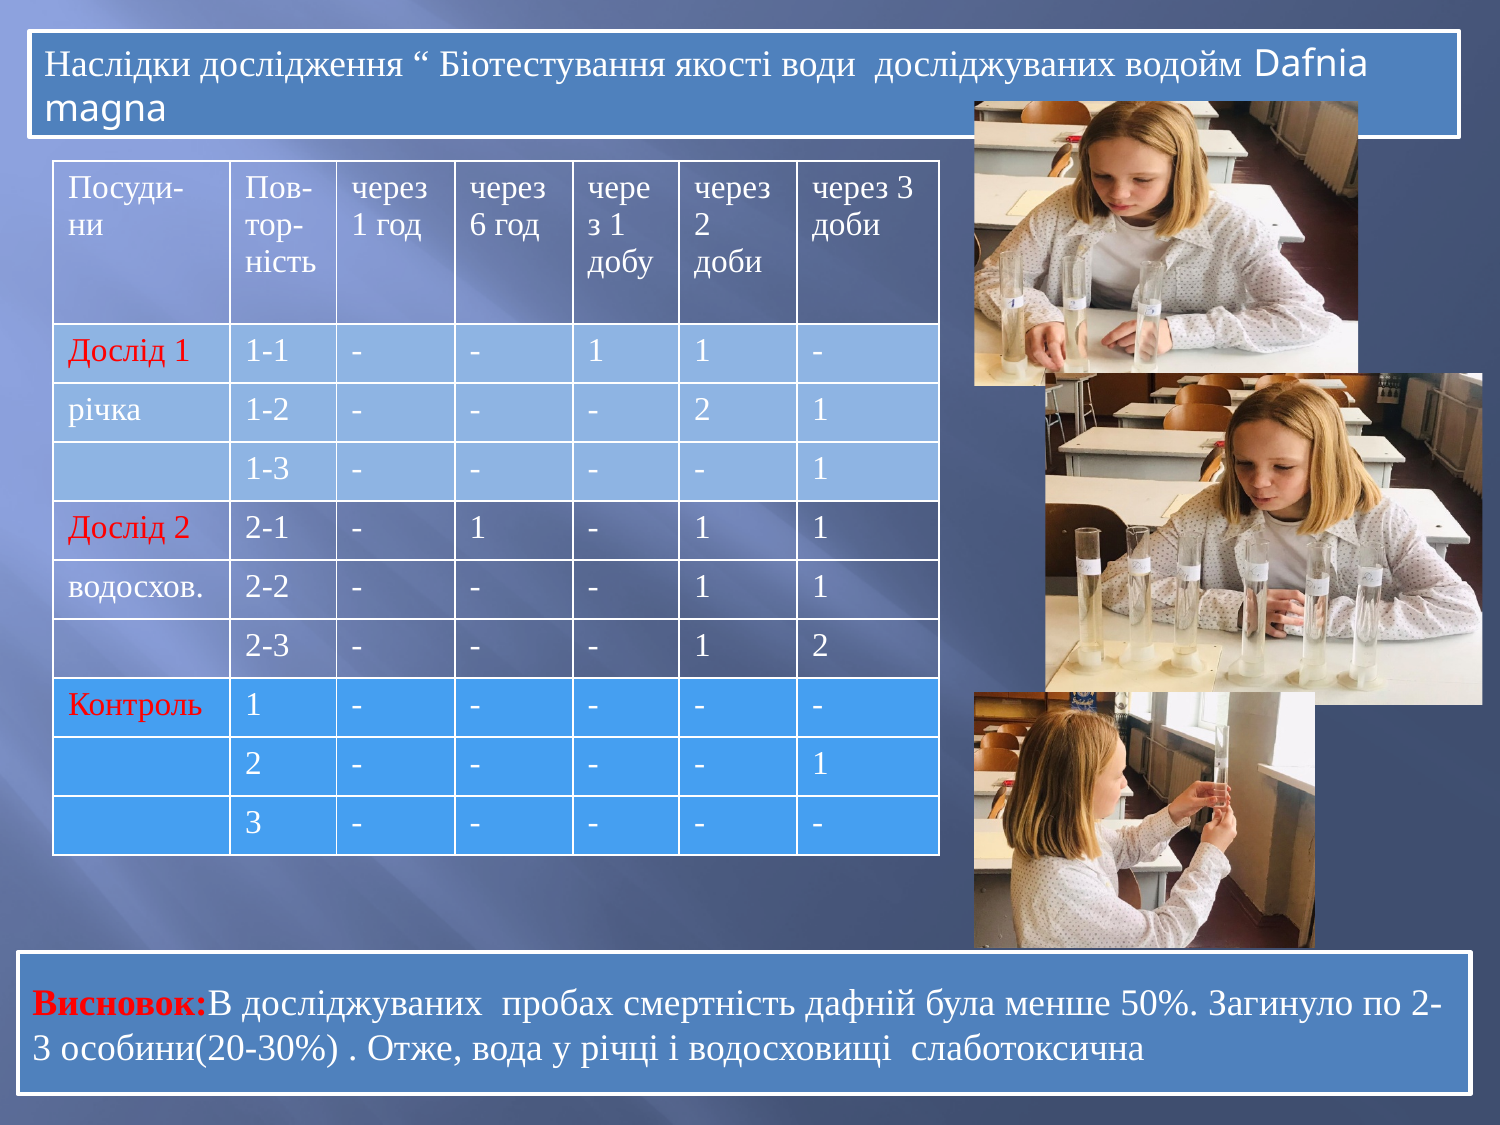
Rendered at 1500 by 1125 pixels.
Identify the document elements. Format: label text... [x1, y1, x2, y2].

table_cell 2-3 [231, 620, 336, 677]
table_cell 2 [798, 620, 938, 677]
table_cell - [680, 797, 796, 854]
table_cell - [680, 738, 796, 795]
table_cell [54, 797, 229, 854]
table_cell 1-3 [231, 443, 336, 500]
table_cell - [456, 620, 572, 677]
text_box Висновок:В досліджуваних пробах смертність дафній була менше 50%. Загинуло по 2-3 особини(20-30%) . Отже, вода у річці і водосховищі слаботоксична [16, 950, 1473, 1096]
table_cell 1 [680, 325, 796, 382]
table_cell - [337, 325, 454, 382]
table_cell - [337, 561, 454, 618]
table_cell [54, 738, 229, 795]
table_cell - [337, 502, 454, 559]
table_cell 1-1 [231, 325, 336, 382]
table_header через 1 год [337, 162, 454, 323]
table_cell 1 [231, 679, 336, 736]
table_cell Дослід 2 [54, 502, 229, 559]
picture [974, 101, 1483, 948]
table_cell 2 [680, 384, 796, 441]
table_cell - [456, 679, 572, 736]
table_cell 1 [680, 561, 796, 618]
table_cell - [337, 797, 454, 854]
table_cell 1 [798, 384, 938, 441]
table_cell 1 [680, 502, 796, 559]
table_cell 1 [680, 620, 796, 677]
table_cell - [680, 443, 796, 500]
table_cell [54, 443, 229, 500]
table_cell 1 [456, 502, 572, 559]
table_cell - [798, 679, 938, 736]
table_cell - [574, 561, 678, 618]
table_cell 1 [798, 738, 938, 795]
table_cell - [456, 443, 572, 500]
table_cell - [337, 679, 454, 736]
table_cell [54, 620, 229, 677]
table_cell - [456, 561, 572, 618]
table_cell - [574, 443, 678, 500]
table_header через 3 доби [798, 162, 938, 323]
table_cell річка [54, 384, 229, 441]
table_cell 2-1 [231, 502, 336, 559]
table_header Посуди-ни [54, 162, 229, 323]
table_cell - [337, 620, 454, 677]
table_cell - [337, 738, 454, 795]
table_cell - [337, 443, 454, 500]
table_cell - [680, 679, 796, 736]
table_header Пов-тор-ність [231, 162, 336, 323]
text_box Наслідки дослідження “ Біотестування якості води досліджуваних водойм Dafnia magna [27, 29, 1461, 139]
table_cell 1 [798, 502, 938, 559]
table_cell водосхов. [54, 561, 229, 618]
table_header через 2 доби [680, 162, 796, 323]
table_cell Контроль [54, 679, 229, 736]
table_cell 1 [574, 325, 678, 382]
table_cell - [574, 679, 678, 736]
table_cell - [574, 620, 678, 677]
table_cell - [456, 797, 572, 854]
table_cell 1 [798, 561, 938, 618]
table_cell - [574, 738, 678, 795]
table_cell 2-2 [231, 561, 336, 618]
table_header через 6 год [456, 162, 572, 323]
table_header через 1 добу [574, 162, 678, 323]
table_cell - [456, 384, 572, 441]
table_cell - [456, 738, 572, 795]
table_cell - [798, 325, 938, 382]
table_cell Дослід 1 [54, 325, 229, 382]
table_cell - [337, 384, 454, 441]
table_cell - [574, 384, 678, 441]
table_cell - [456, 325, 572, 382]
table_cell 3 [231, 797, 336, 854]
table_cell - [574, 797, 678, 854]
table_cell 1 [798, 443, 938, 500]
table_cell - [574, 502, 678, 559]
table_cell 1-2 [231, 384, 336, 441]
table_cell 2 [231, 738, 336, 795]
table_cell - [798, 797, 938, 854]
